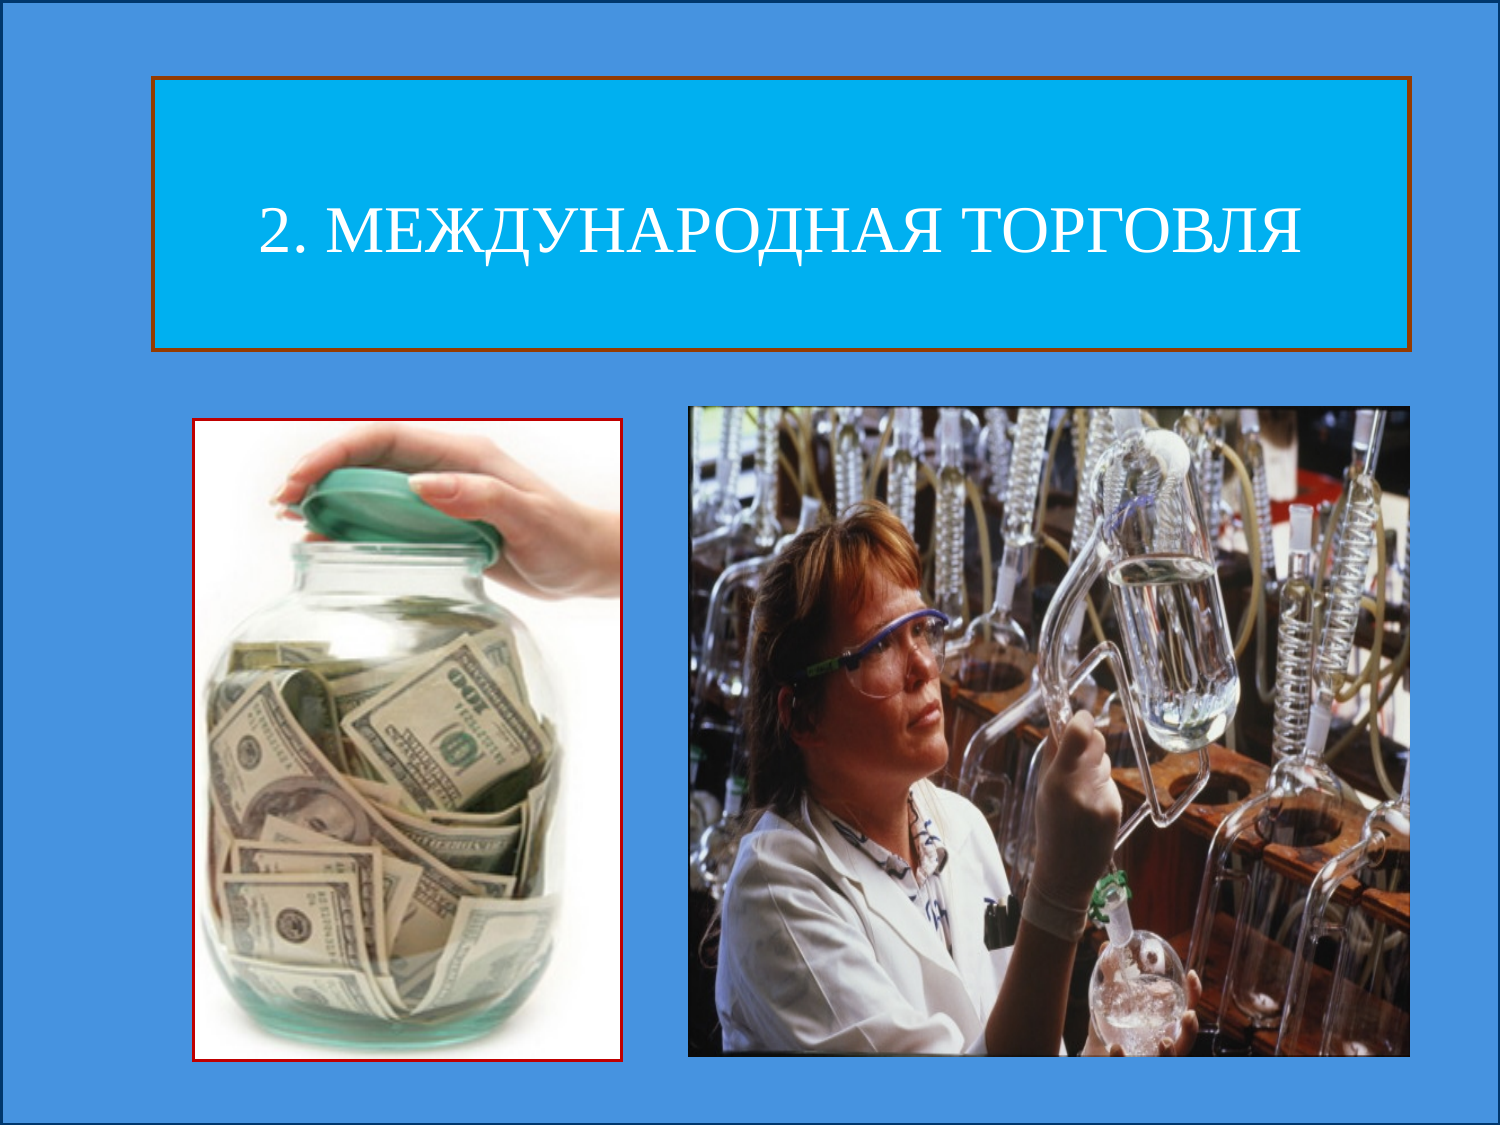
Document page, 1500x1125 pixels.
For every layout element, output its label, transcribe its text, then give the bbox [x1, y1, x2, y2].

picture [688, 406, 1410, 1057]
text_box 2. МЕЖДУНАРОДНАЯ ТОРГОВЛЯ [153, 78, 1410, 350]
text_box [0, 0, 1500, 1125]
picture [194, 420, 621, 1059]
